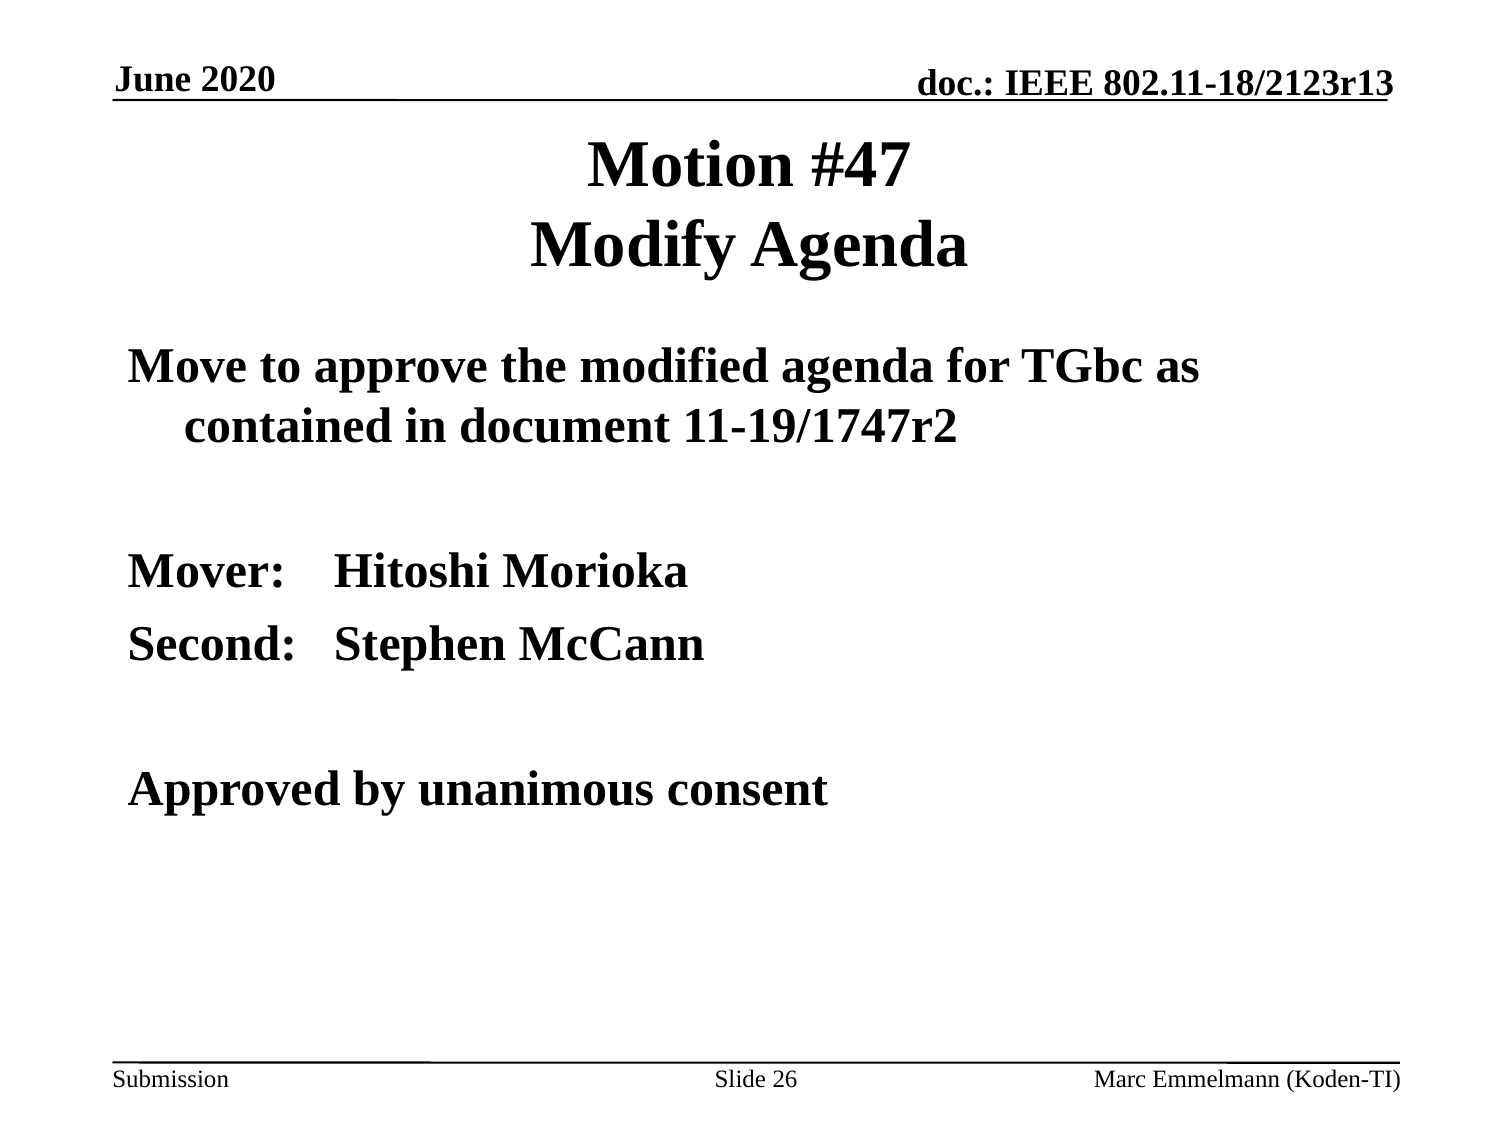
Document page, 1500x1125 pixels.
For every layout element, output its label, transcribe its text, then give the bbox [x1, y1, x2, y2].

slide_number Slide 26 [712, 1061, 800, 1123]
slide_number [114, 54, 423, 100]
footer Marc Emmelmann (Koden-TI) [878, 1061, 1402, 1093]
list Move to approve the modified agenda for TGbc as contained in document 11-19/1747r2 Mover: Hitoshi Morioka Second: Stephen McCann Approved by unanimous consent [112, 324, 1388, 1000]
title Motion #47 Modify Agenda [112, 112, 1388, 288]
